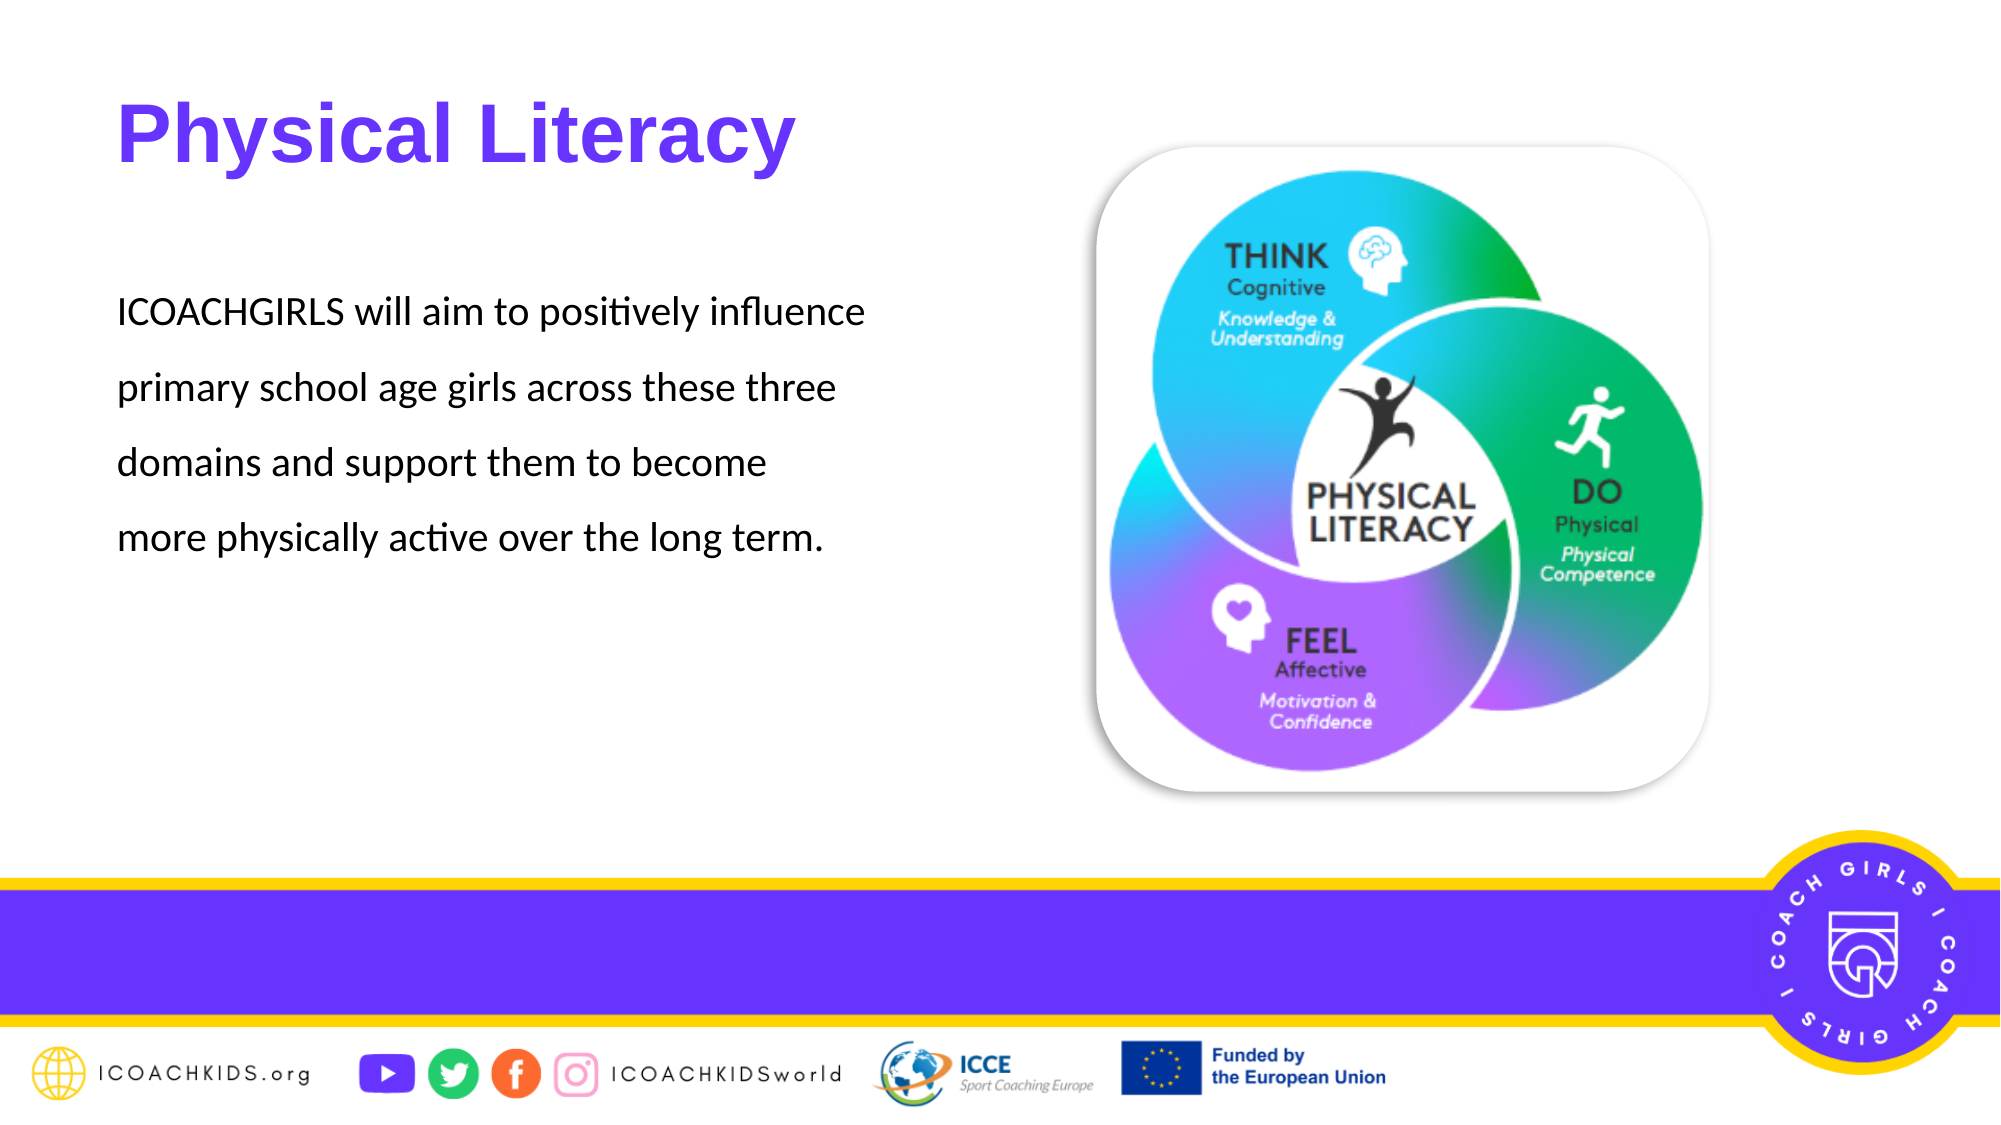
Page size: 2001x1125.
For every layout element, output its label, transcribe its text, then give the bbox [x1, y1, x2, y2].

title Physical Literacy [101, 64, 1827, 208]
list ICOACHGIRLS will aim to positively influence primary school age girls across these three domains and support them to become more physically active over the long term. [101, 251, 882, 687]
picture [0, 0, 2001, 1125]
